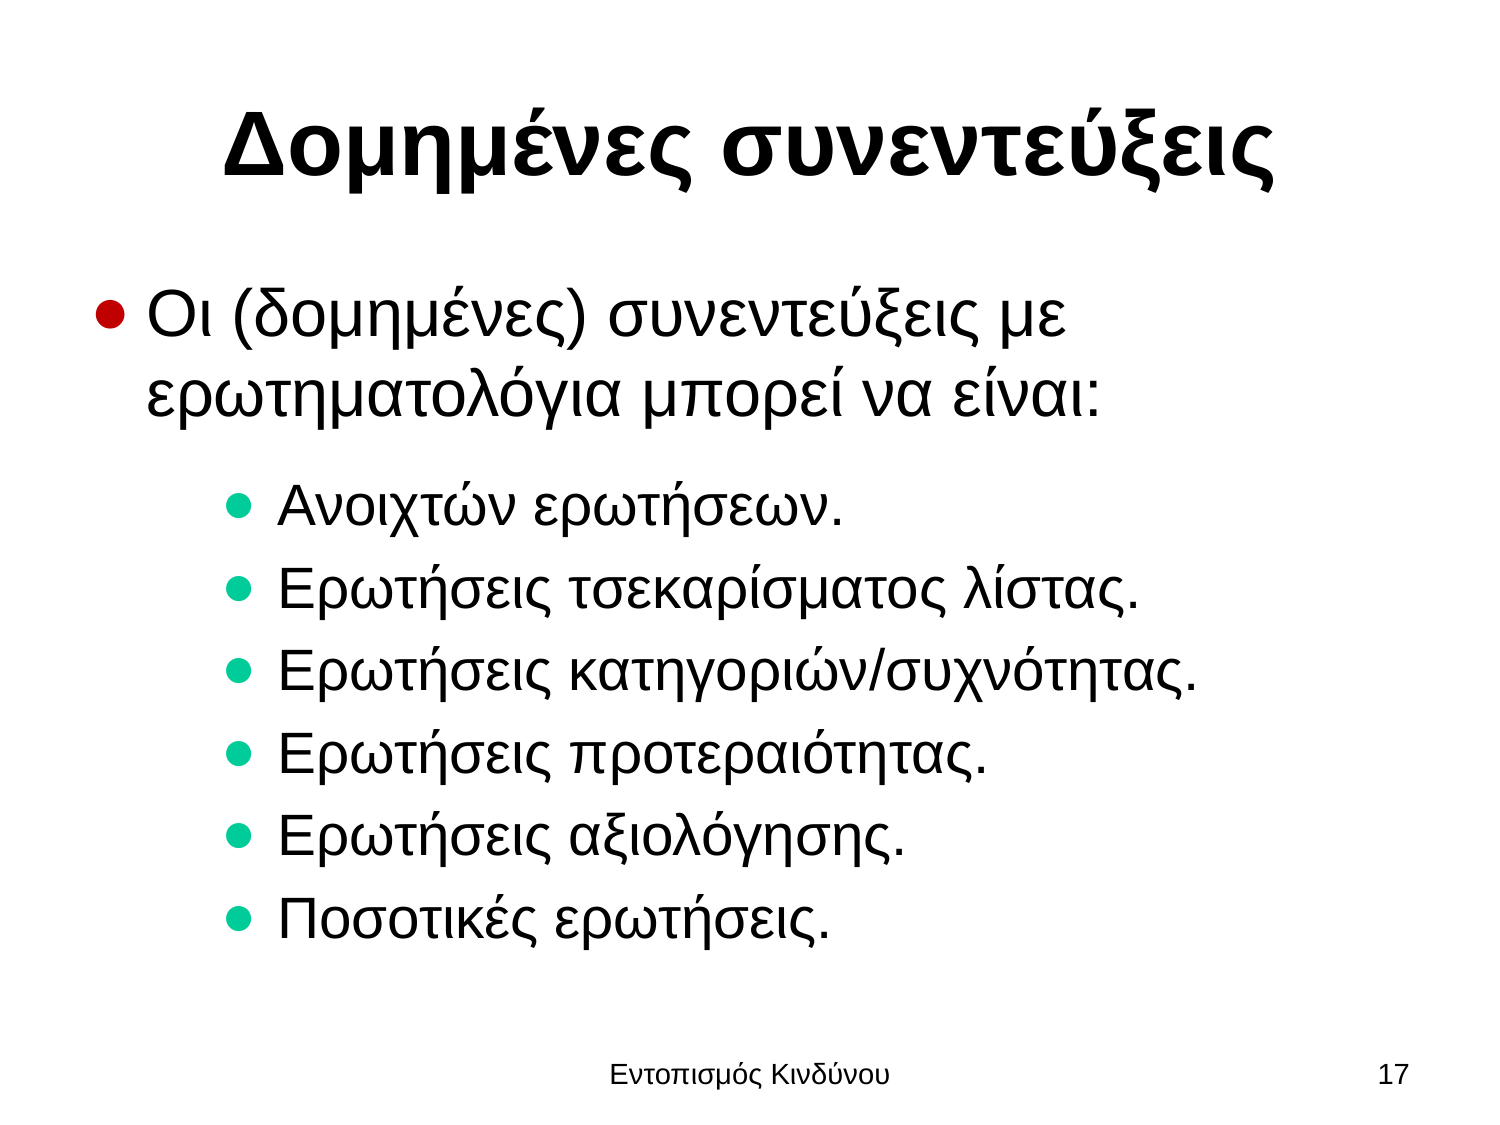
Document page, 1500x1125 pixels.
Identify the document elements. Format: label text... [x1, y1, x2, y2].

title Δομημένες συνεντεύξεις [75, 45, 1425, 233]
footer Εντοπισμός Κινδύνου [512, 1042, 988, 1103]
slide_number 17 [1074, 1042, 1425, 1103]
list Οι (δομημένες) συνεντεύξεις με ερωτηματολόγια μπορεί να είναι: Ανοιχτών ερωτήσεων. Ερωτήσεις τσεκαρίσματος λίστας. Ερωτήσεις κατηγοριών/συχνότητας. Ερωτήσεις προτεραιότητας. Ερωτήσεις αξιολόγησης. Ποσοτικές ερωτήσεις. [75, 262, 1425, 1005]
